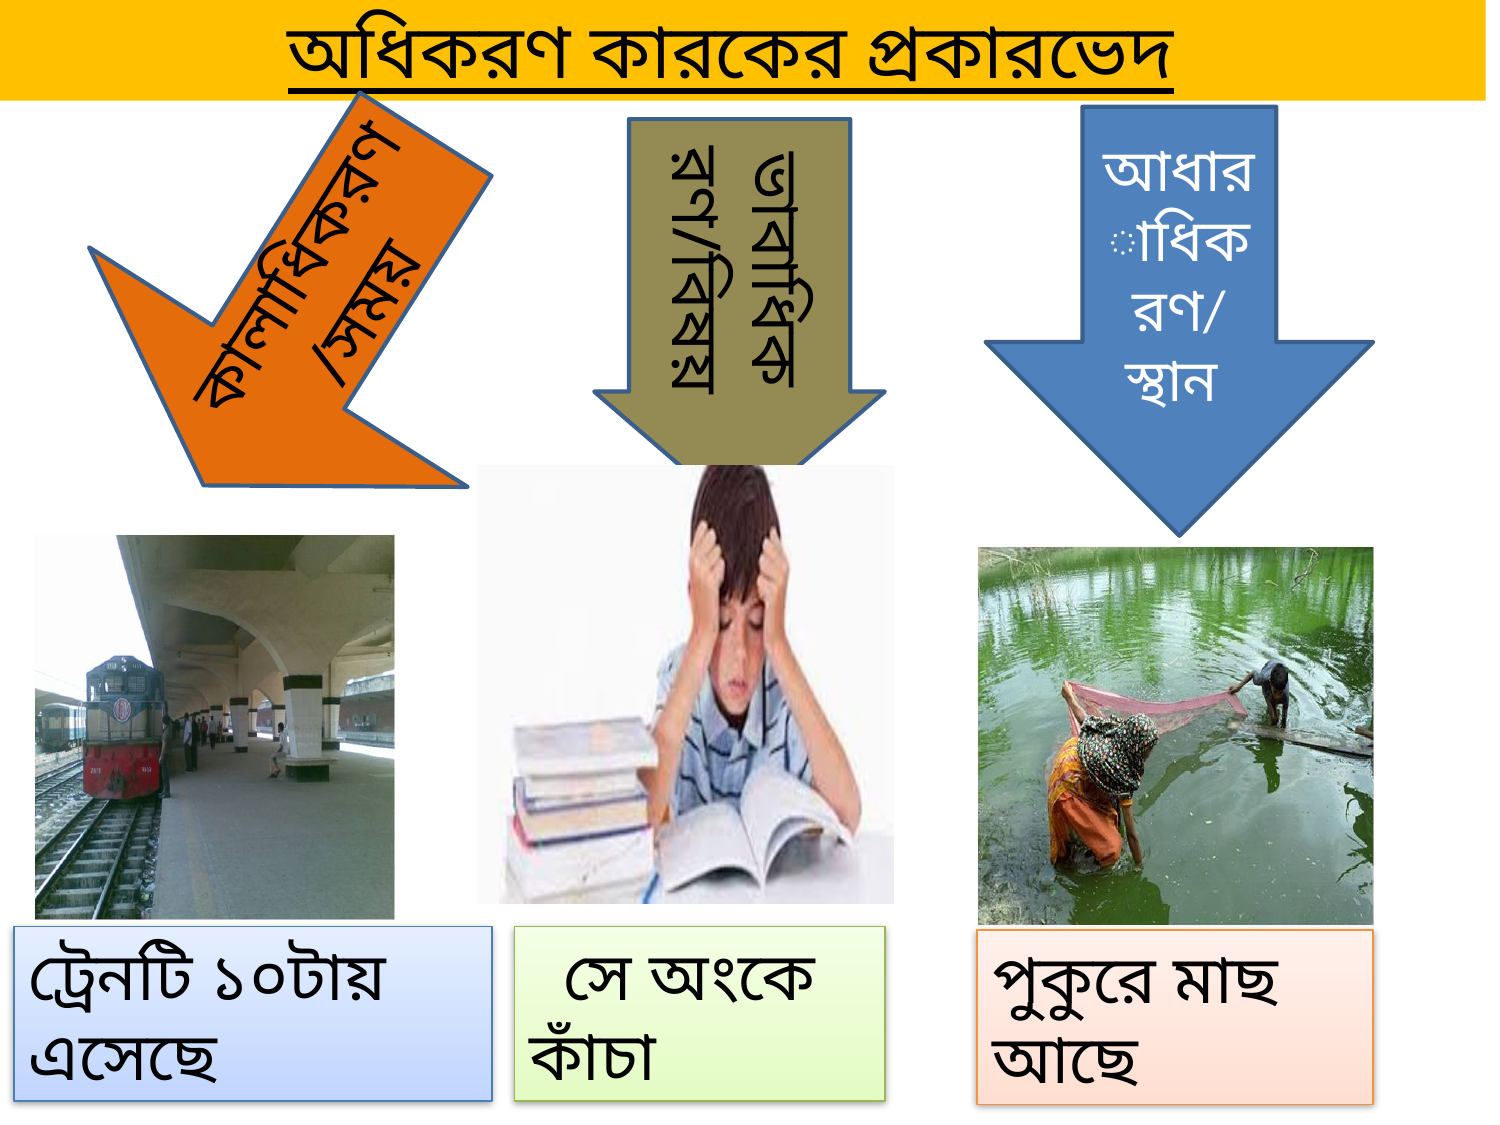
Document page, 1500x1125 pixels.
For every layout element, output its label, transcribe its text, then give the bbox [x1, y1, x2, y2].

picture [34, 533, 395, 921]
picture [477, 465, 895, 904]
picture [976, 546, 1374, 927]
text_box পুকুরে মাছ আছে [976, 933, 1374, 1105]
text_box ভাবাধিকরণ/বিষয় [592, 117, 887, 464]
text_box অধিকরণ কারকের প্রকারভেদ [0, 0, 1486, 101]
text_box ট্রেনটি ১০টায় এসেছে [13, 926, 493, 1102]
text_box কালাধিকরণ/সময় [87, 90, 494, 490]
text_box সে অংকে কাঁচা [514, 926, 886, 1102]
text_box আধারাধিকরণ/ স্থান [983, 104, 1376, 538]
